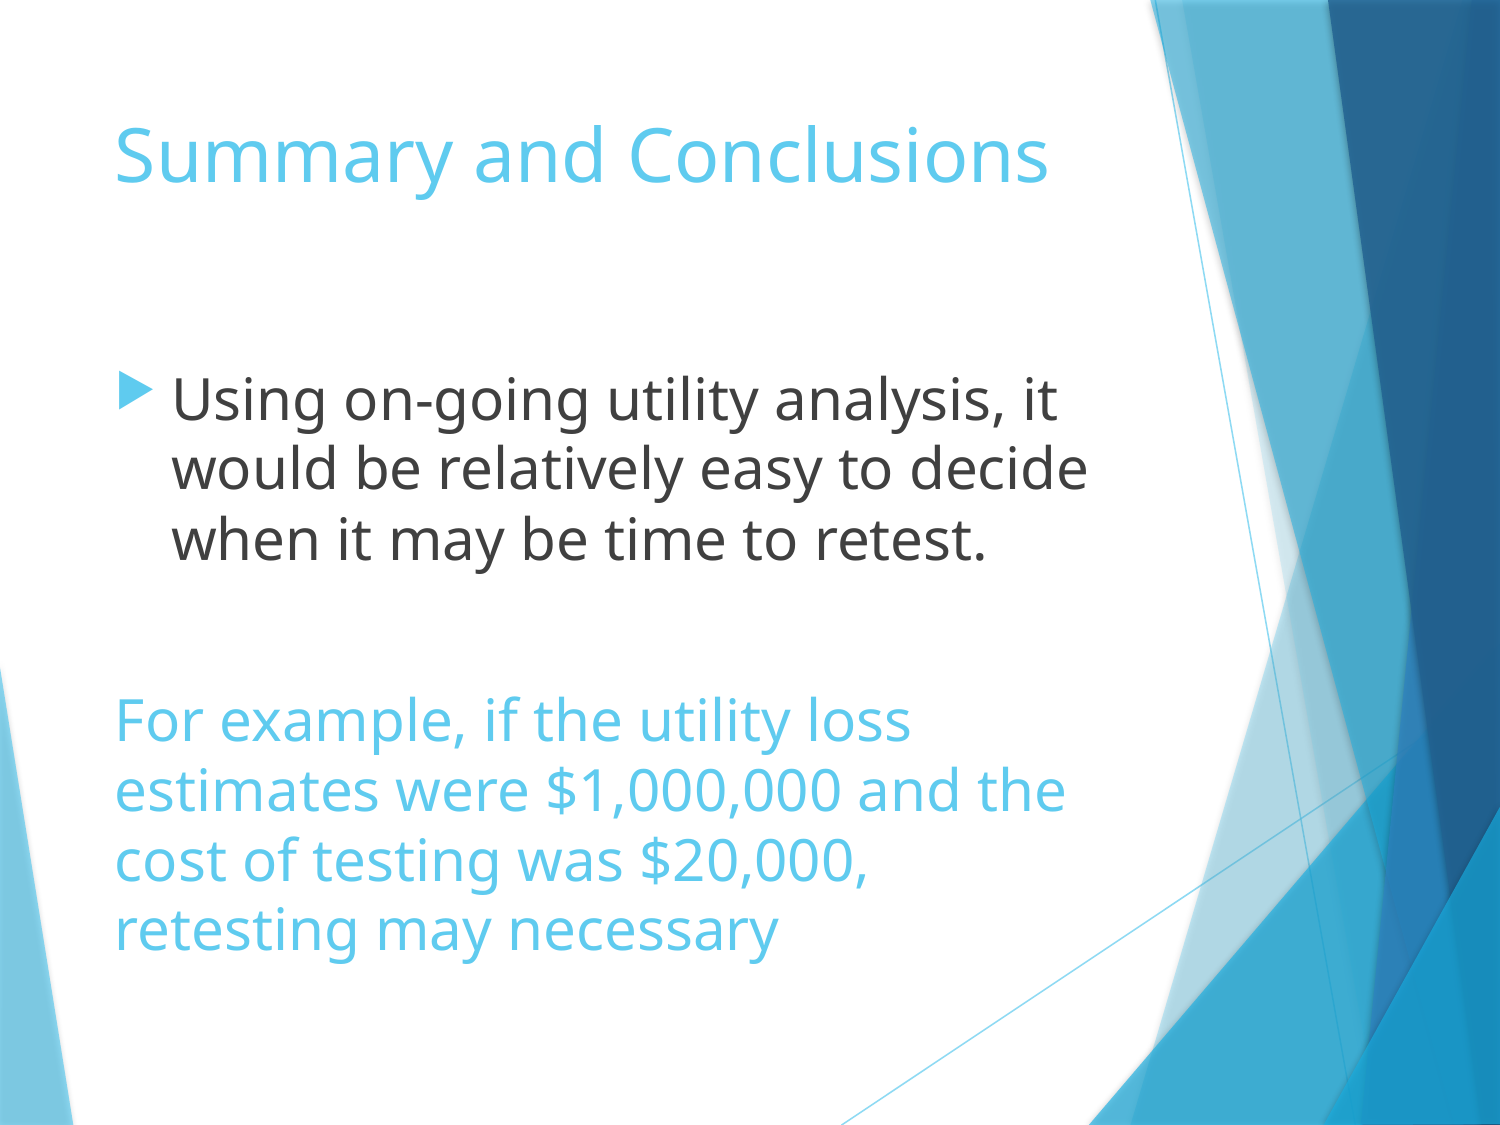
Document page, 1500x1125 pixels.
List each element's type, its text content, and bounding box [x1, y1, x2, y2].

title Summary and Conclusions [99, 99, 1142, 317]
list Using on-going utility analysis, it would be relatively easy to decide when it may be time to retest. For example, if the utility loss estimates were $1,000,000 and the cost of testing was $20,000, retesting may necessary [99, 354, 1142, 992]
